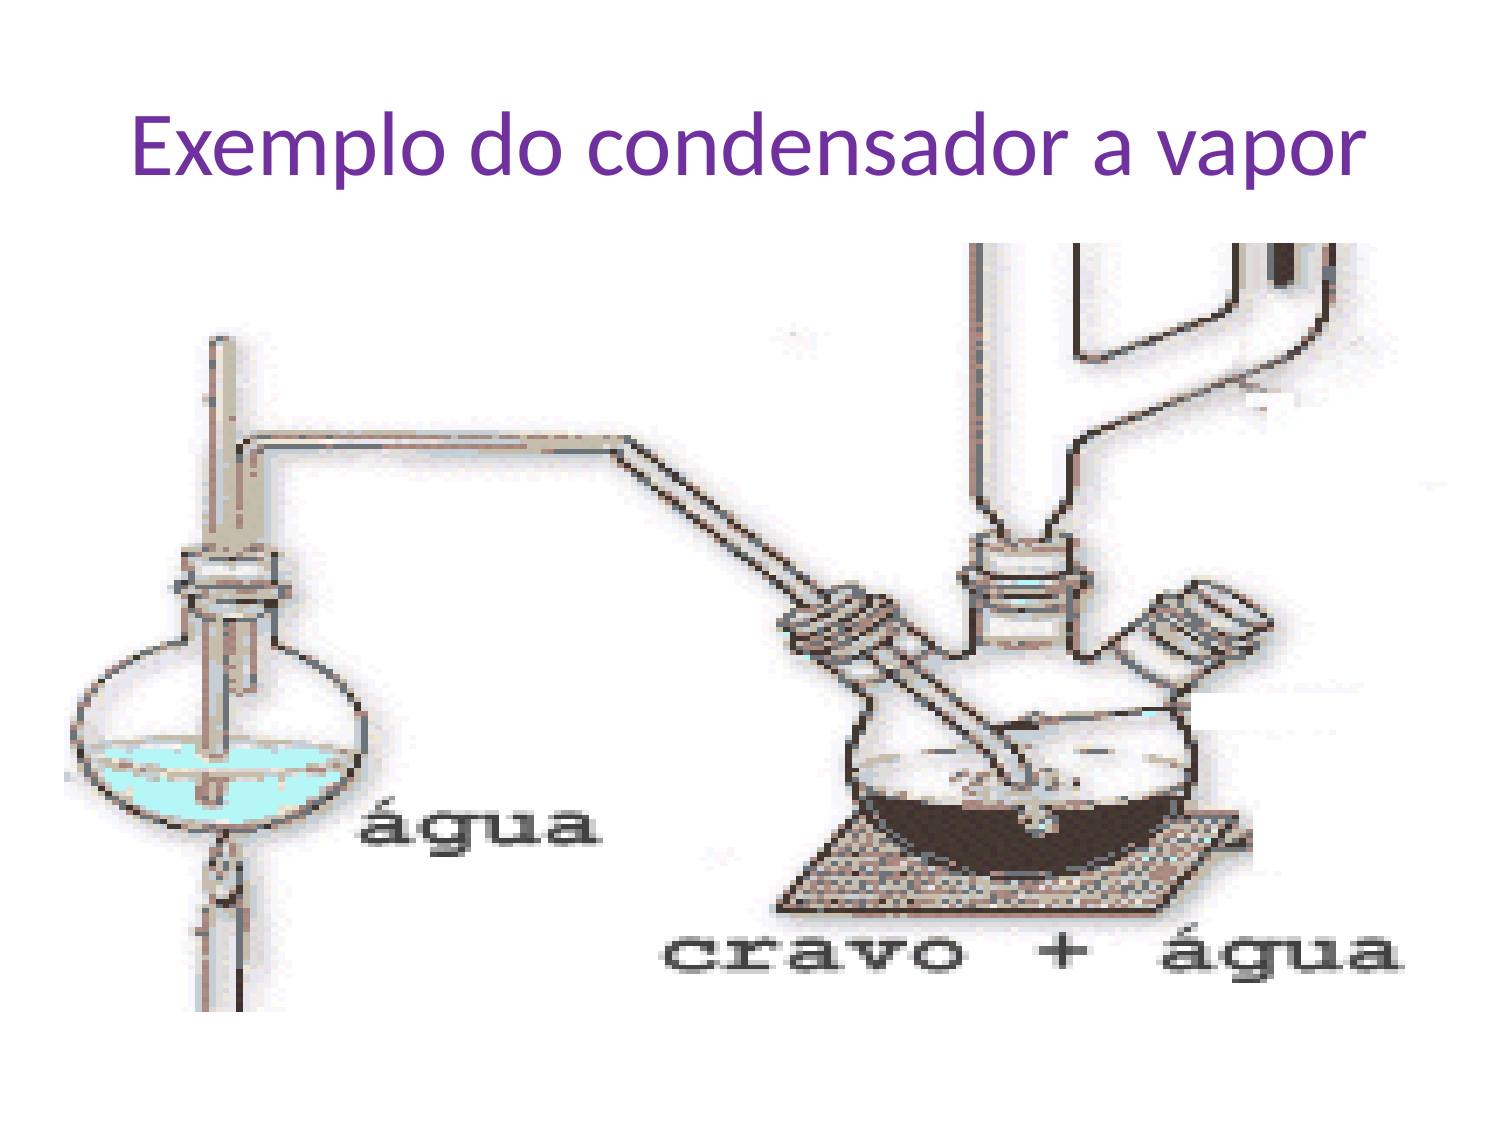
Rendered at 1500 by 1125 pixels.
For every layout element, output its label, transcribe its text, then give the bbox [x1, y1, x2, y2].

picture [64, 243, 1448, 1012]
title Exemplo do condensador a vapor [75, 45, 1425, 233]
